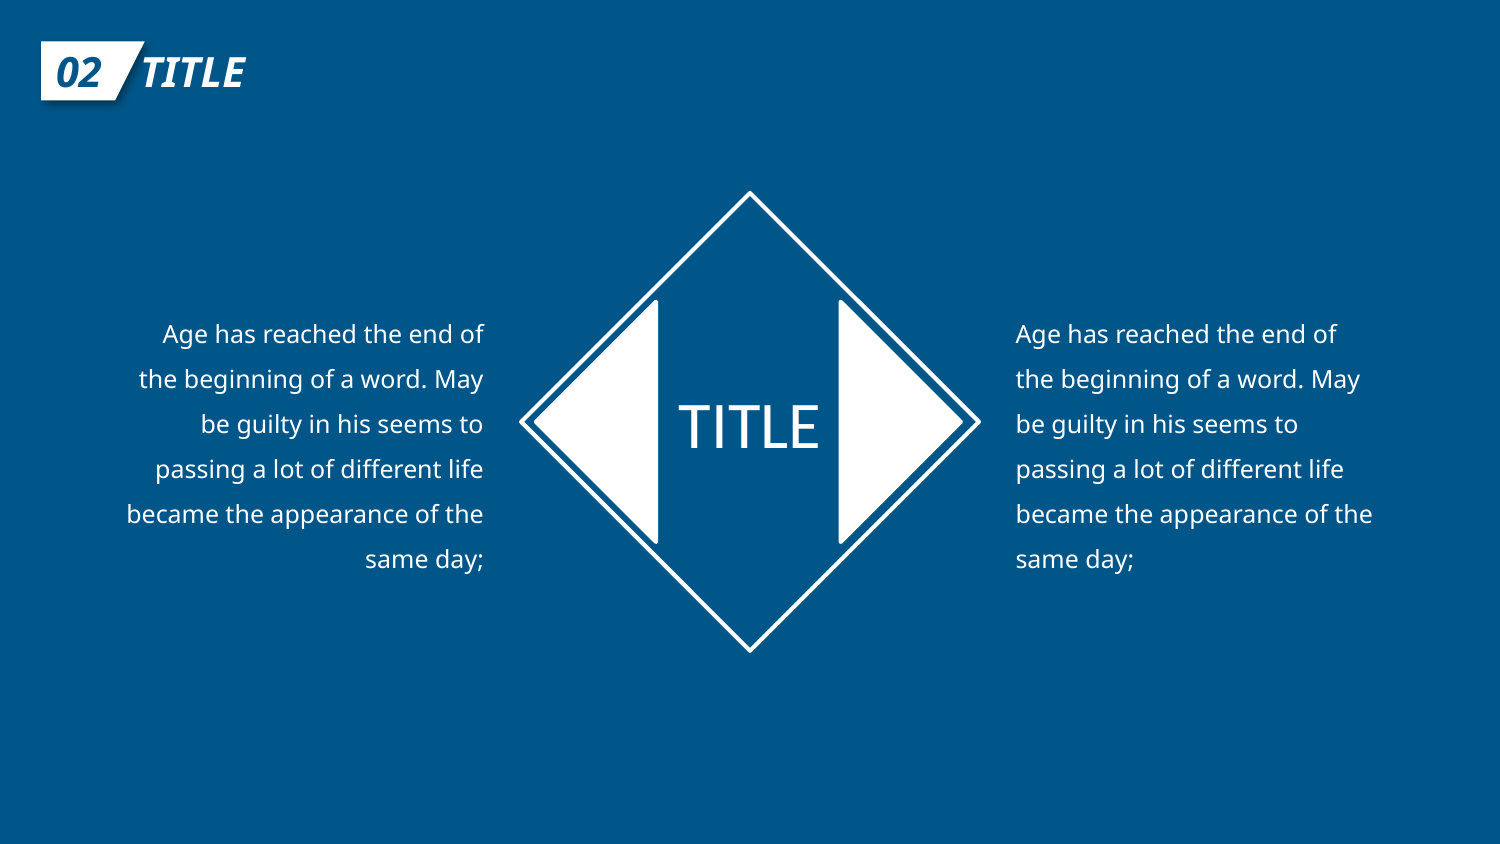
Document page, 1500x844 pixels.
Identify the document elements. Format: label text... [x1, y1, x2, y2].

text_box Age has reached the end of the beginning of a word. May be guilty in his seems to passing a lot of different life became the appearance of the same day; [107, 296, 499, 581]
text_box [520, 192, 980, 651]
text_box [40, 37, 263, 104]
text_box Age has reached the end of the beginning of a word. May be guilty in his seems to passing a lot of different life became the appearance of the same day; [1000, 296, 1393, 581]
